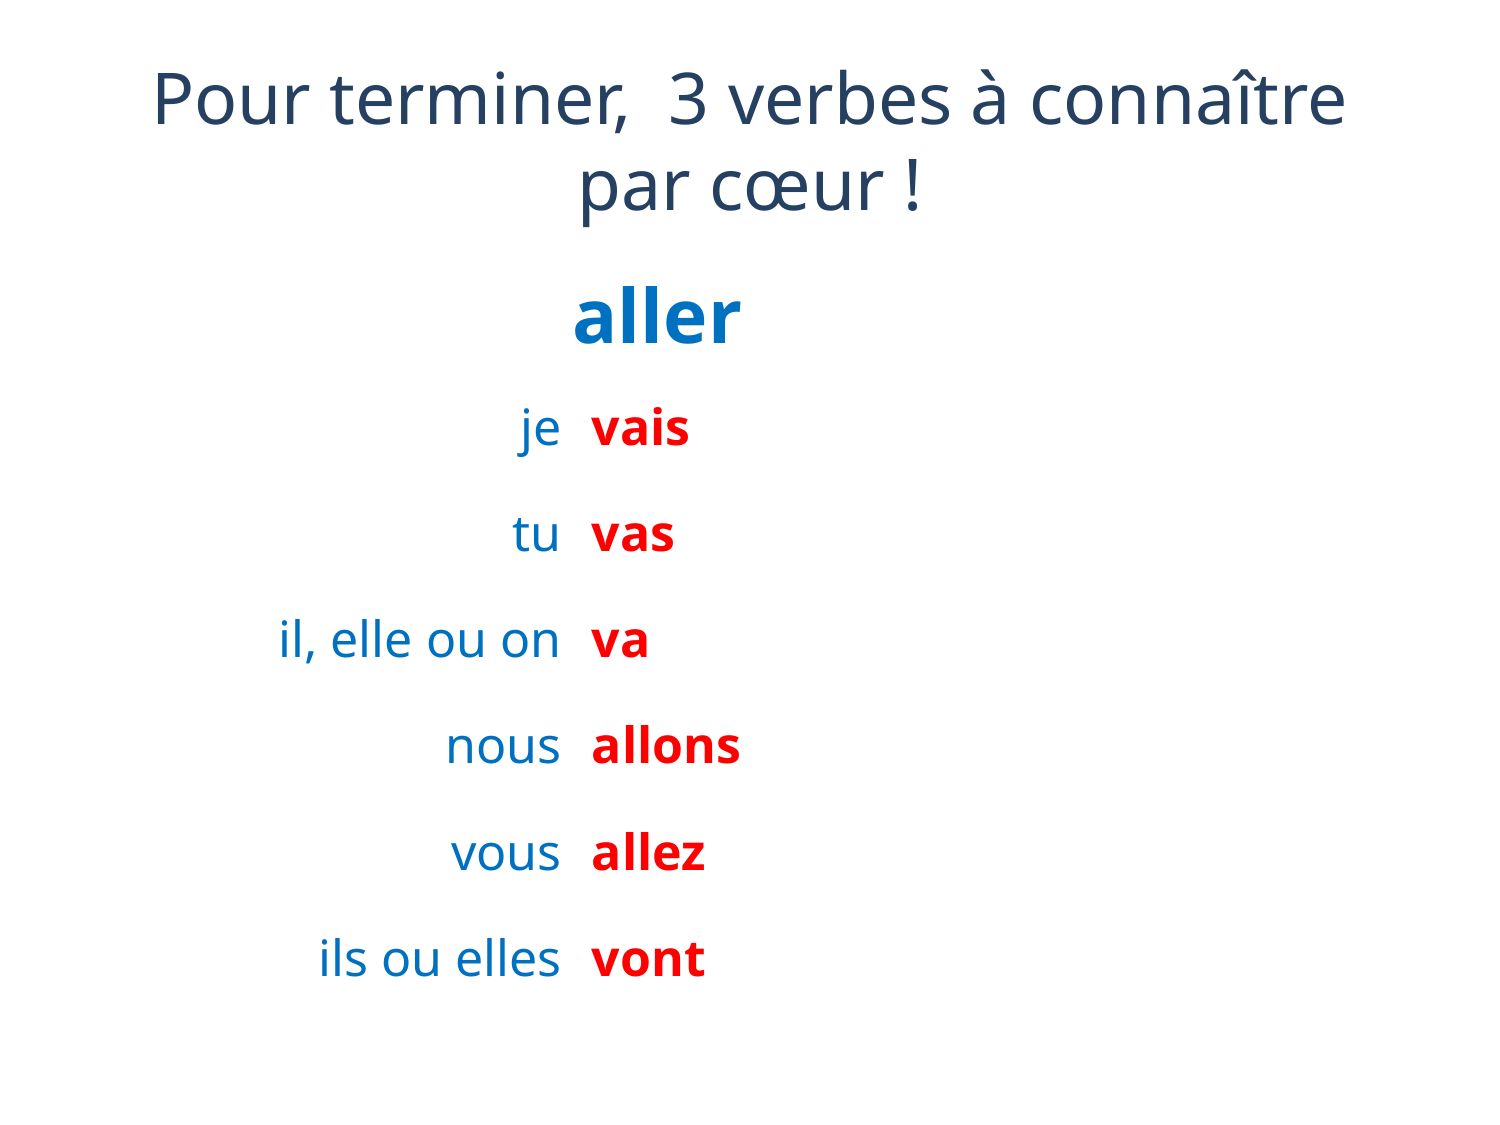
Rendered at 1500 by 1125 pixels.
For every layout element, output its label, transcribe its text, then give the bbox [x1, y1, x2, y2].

table_cell je [183, 373, 577, 479]
table_cell nous [183, 692, 577, 798]
table_cell ils ou elles [183, 904, 577, 1010]
table_cell vont [577, 904, 1132, 1010]
title Pour terminer, 3 verbes à connaître par cœur ! [75, 45, 1425, 233]
table_cell allons [577, 692, 1132, 798]
table_cell vous [183, 798, 577, 904]
table_cell va [577, 585, 1132, 692]
table_header aller [183, 255, 1132, 373]
table_cell vais [577, 373, 1132, 479]
table_cell tu [183, 479, 577, 585]
table_cell allez [577, 798, 1132, 904]
table_cell vas [577, 479, 1132, 585]
table_cell il, elle ou on [183, 585, 577, 692]
